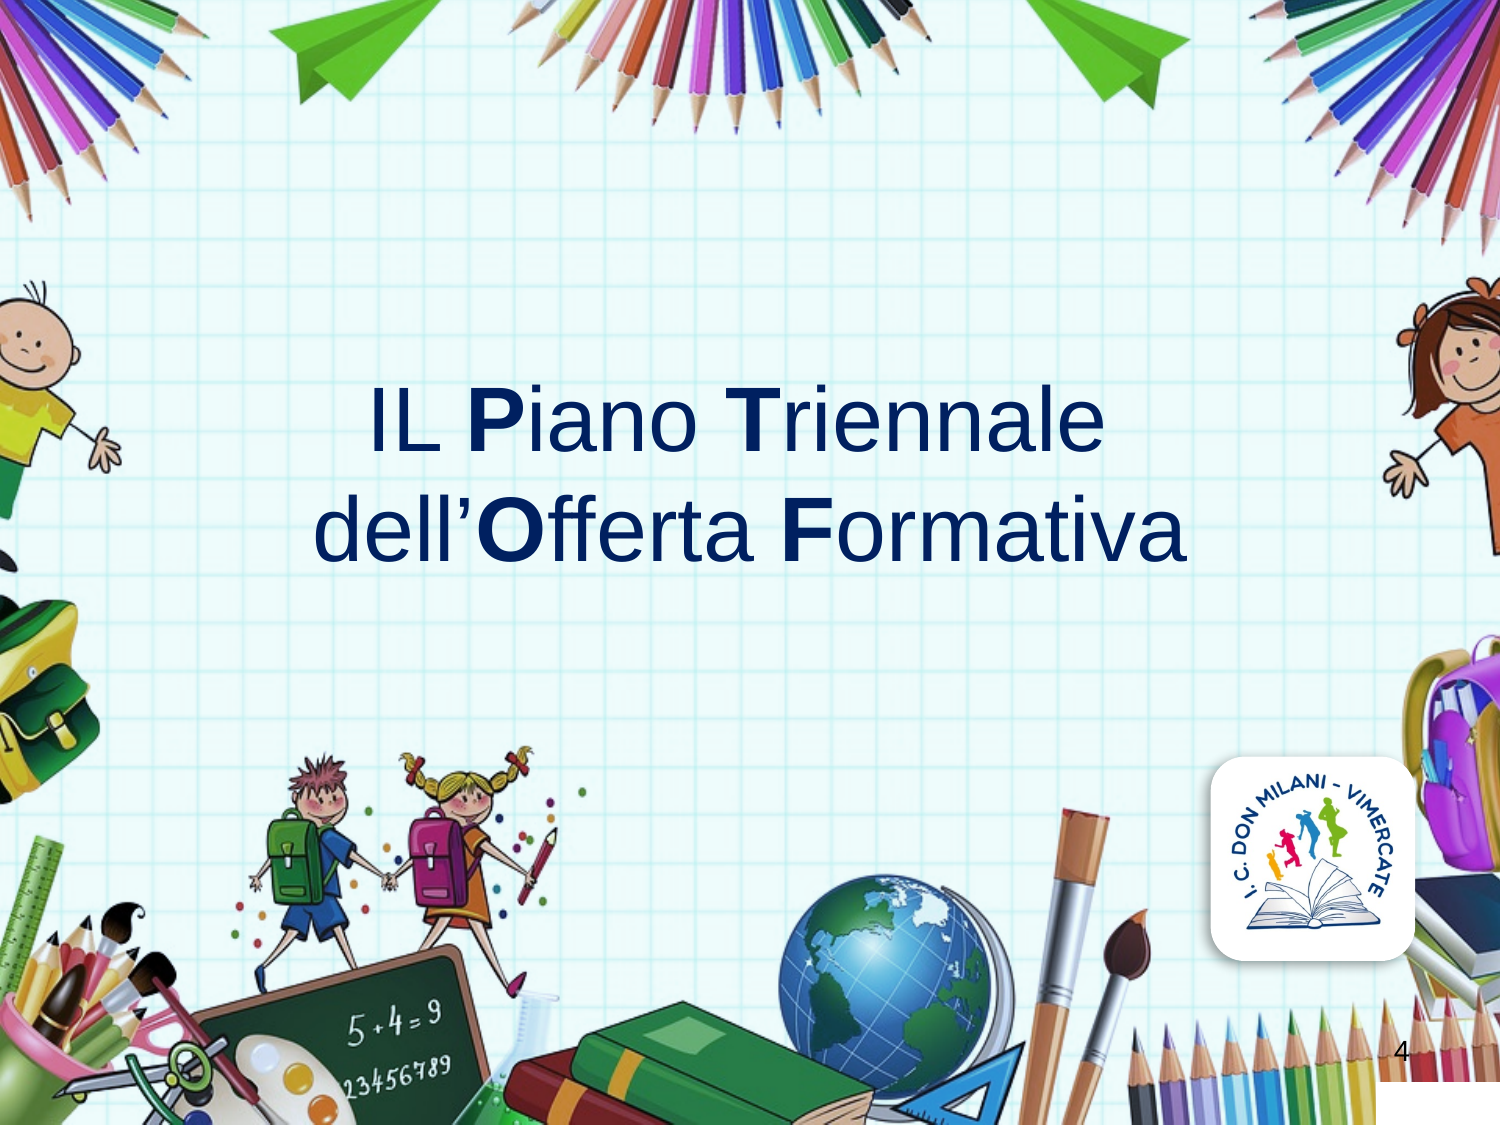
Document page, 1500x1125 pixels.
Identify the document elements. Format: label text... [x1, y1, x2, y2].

text_box 4 [1074, 1024, 1425, 1103]
text_box [1374, 1080, 1500, 1125]
text_box IL Piano Triennale dell’Offerta Formativa [0, 304, 1500, 636]
picture [0, 636, 1500, 1125]
text_box [1210, 756, 1416, 962]
picture [0, 0, 1500, 304]
